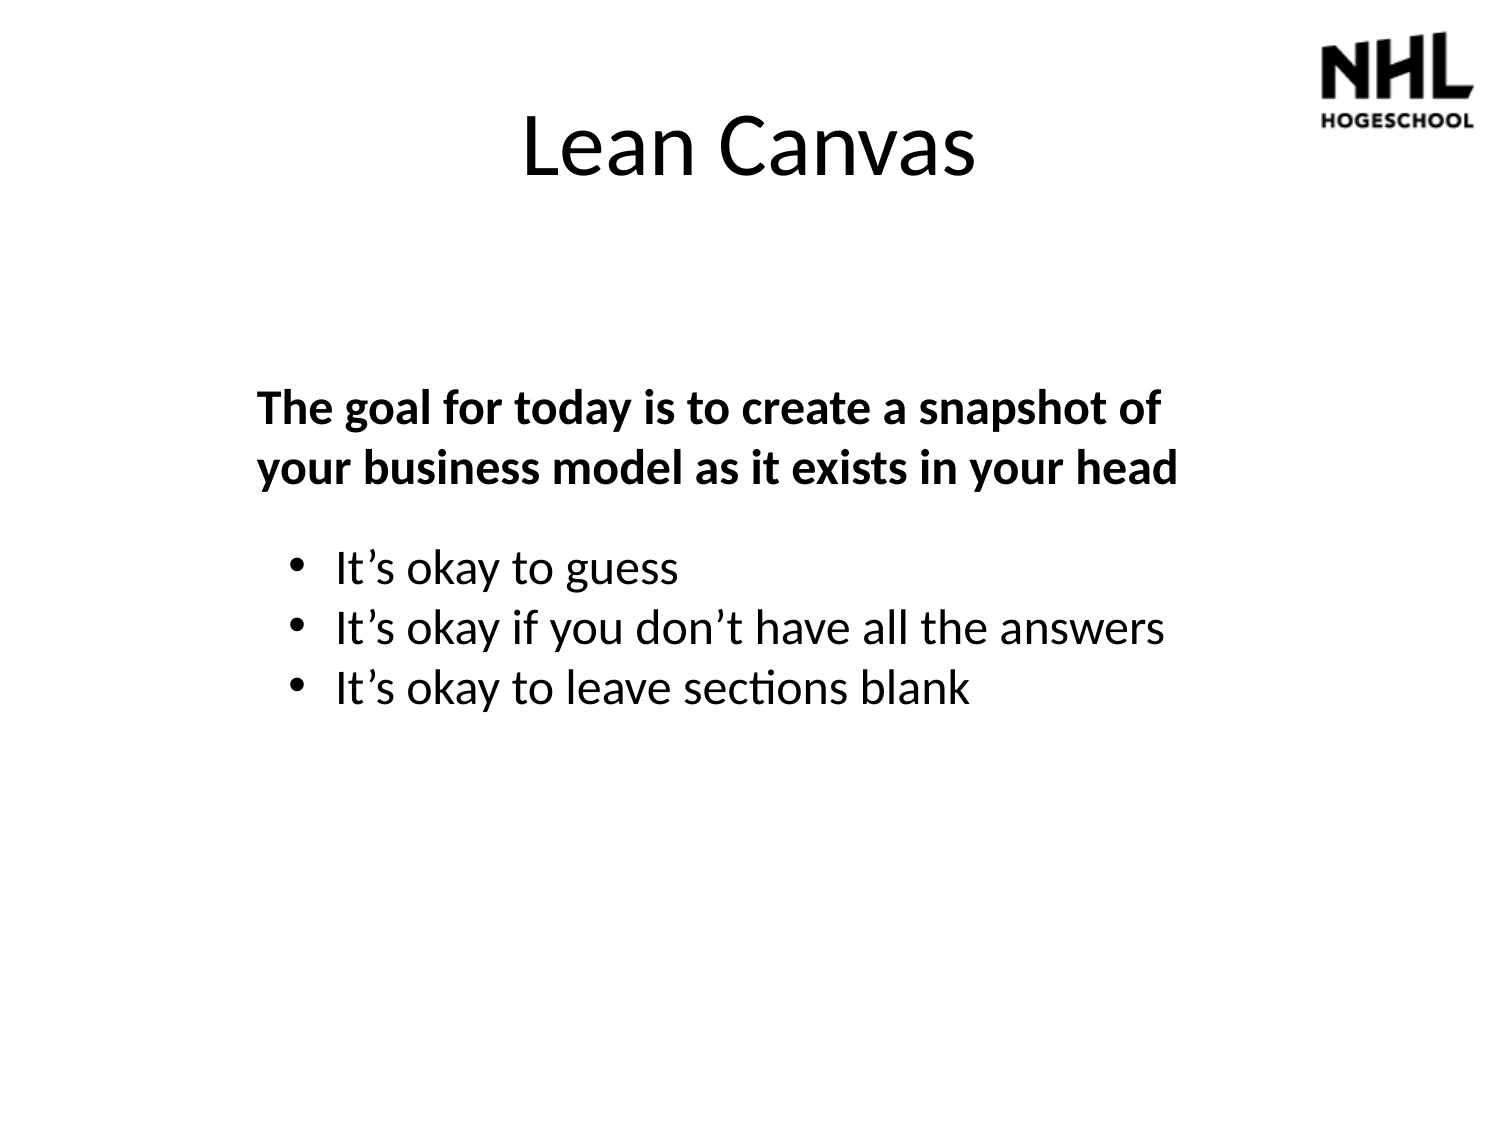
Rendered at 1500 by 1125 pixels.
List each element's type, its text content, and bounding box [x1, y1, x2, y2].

text_box It’s okay to guess It’s okay if you don’t have all the answers It’s okay to leave sections blank [273, 527, 1181, 722]
title Lean Canvas [75, 45, 1425, 233]
picture [1309, 19, 1493, 148]
text_box The goal for today is to create a snapshot of your business model as it exists in your head [242, 367, 1235, 502]
